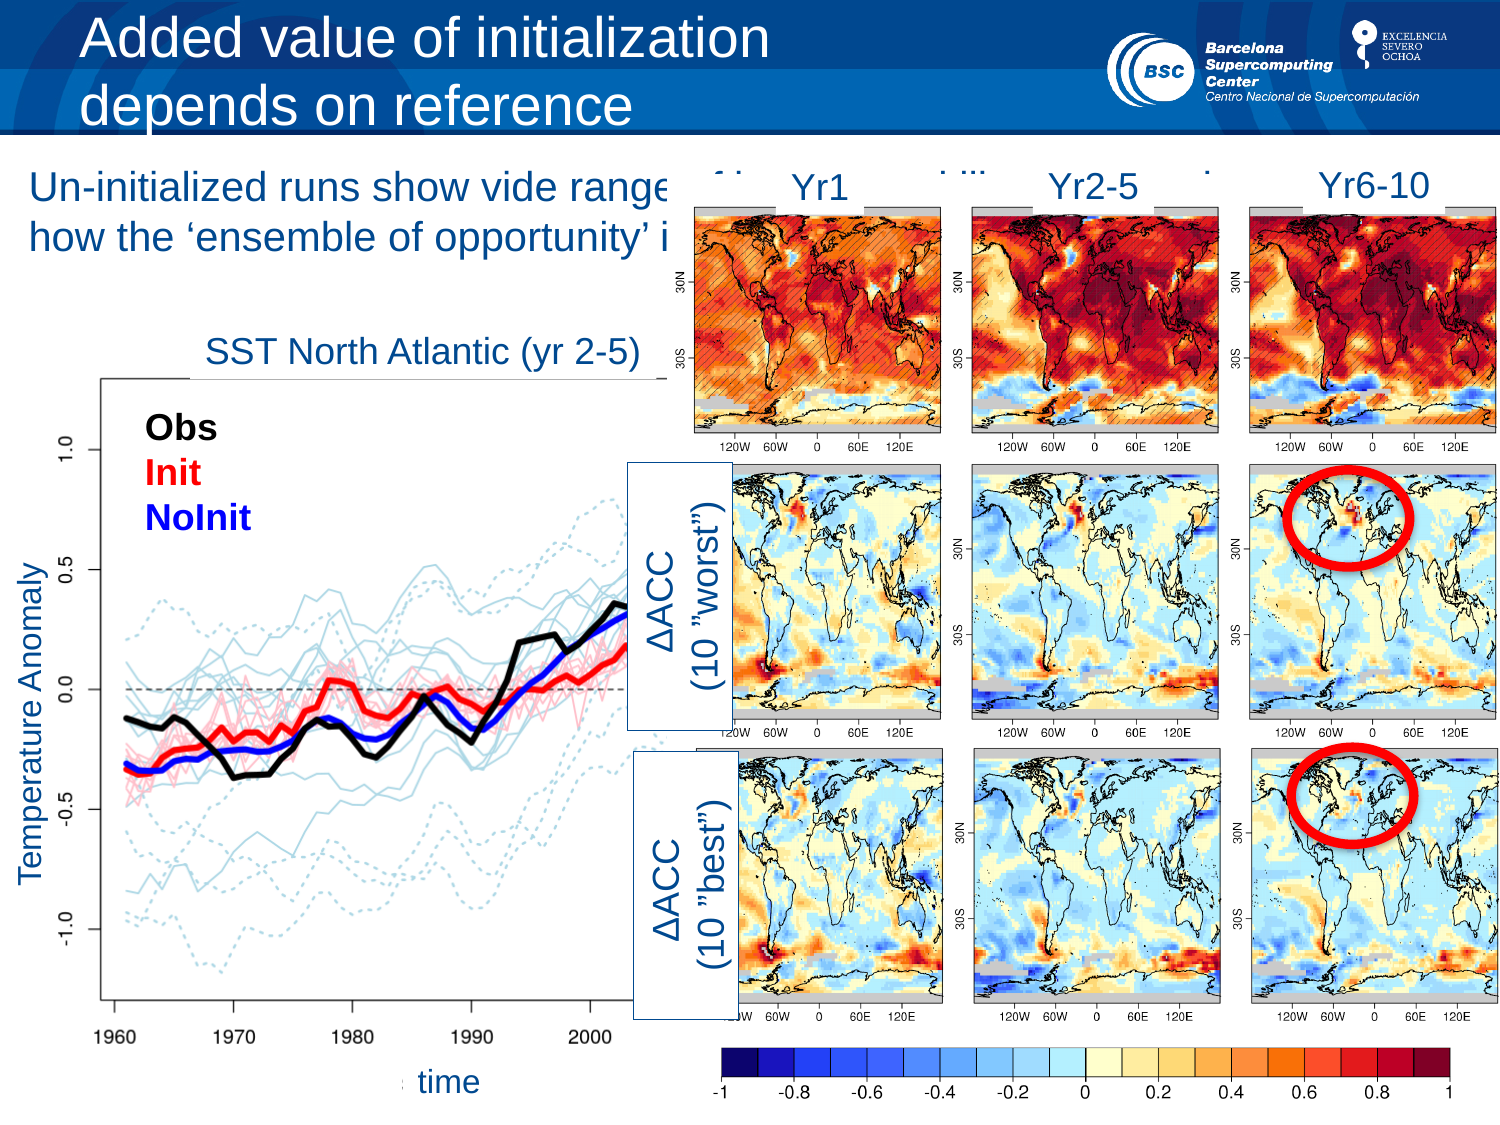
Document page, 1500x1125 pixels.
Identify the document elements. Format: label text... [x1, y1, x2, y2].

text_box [0, 279, 622, 1123]
picture [0, 0, 1500, 135]
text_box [627, 153, 1500, 1125]
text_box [1286, 469, 1415, 845]
text_box Un-initialized runs show vide range of behavior; skill estimates depend on how the ‘ensemble of opportunity’ is constructed [13, 152, 628, 268]
title Added value of initialization depends on reference [65, 0, 1081, 105]
